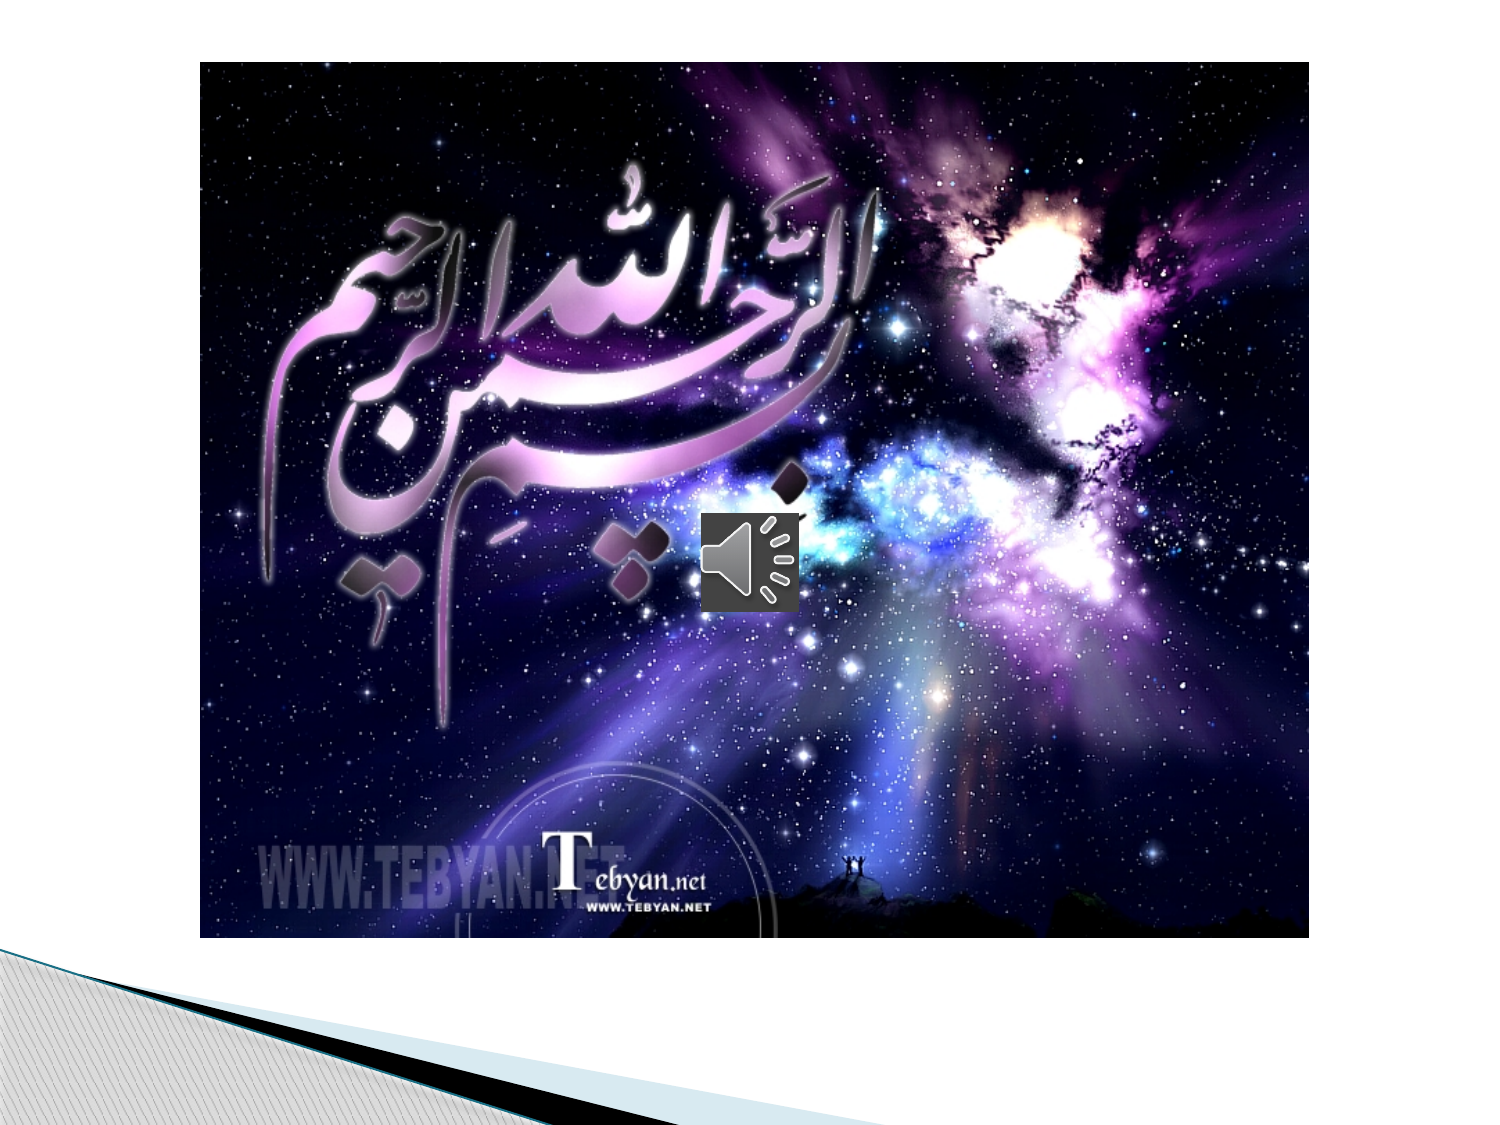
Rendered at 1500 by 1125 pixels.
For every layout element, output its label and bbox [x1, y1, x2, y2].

picture [699, 512, 801, 613]
list [199, 62, 1310, 938]
